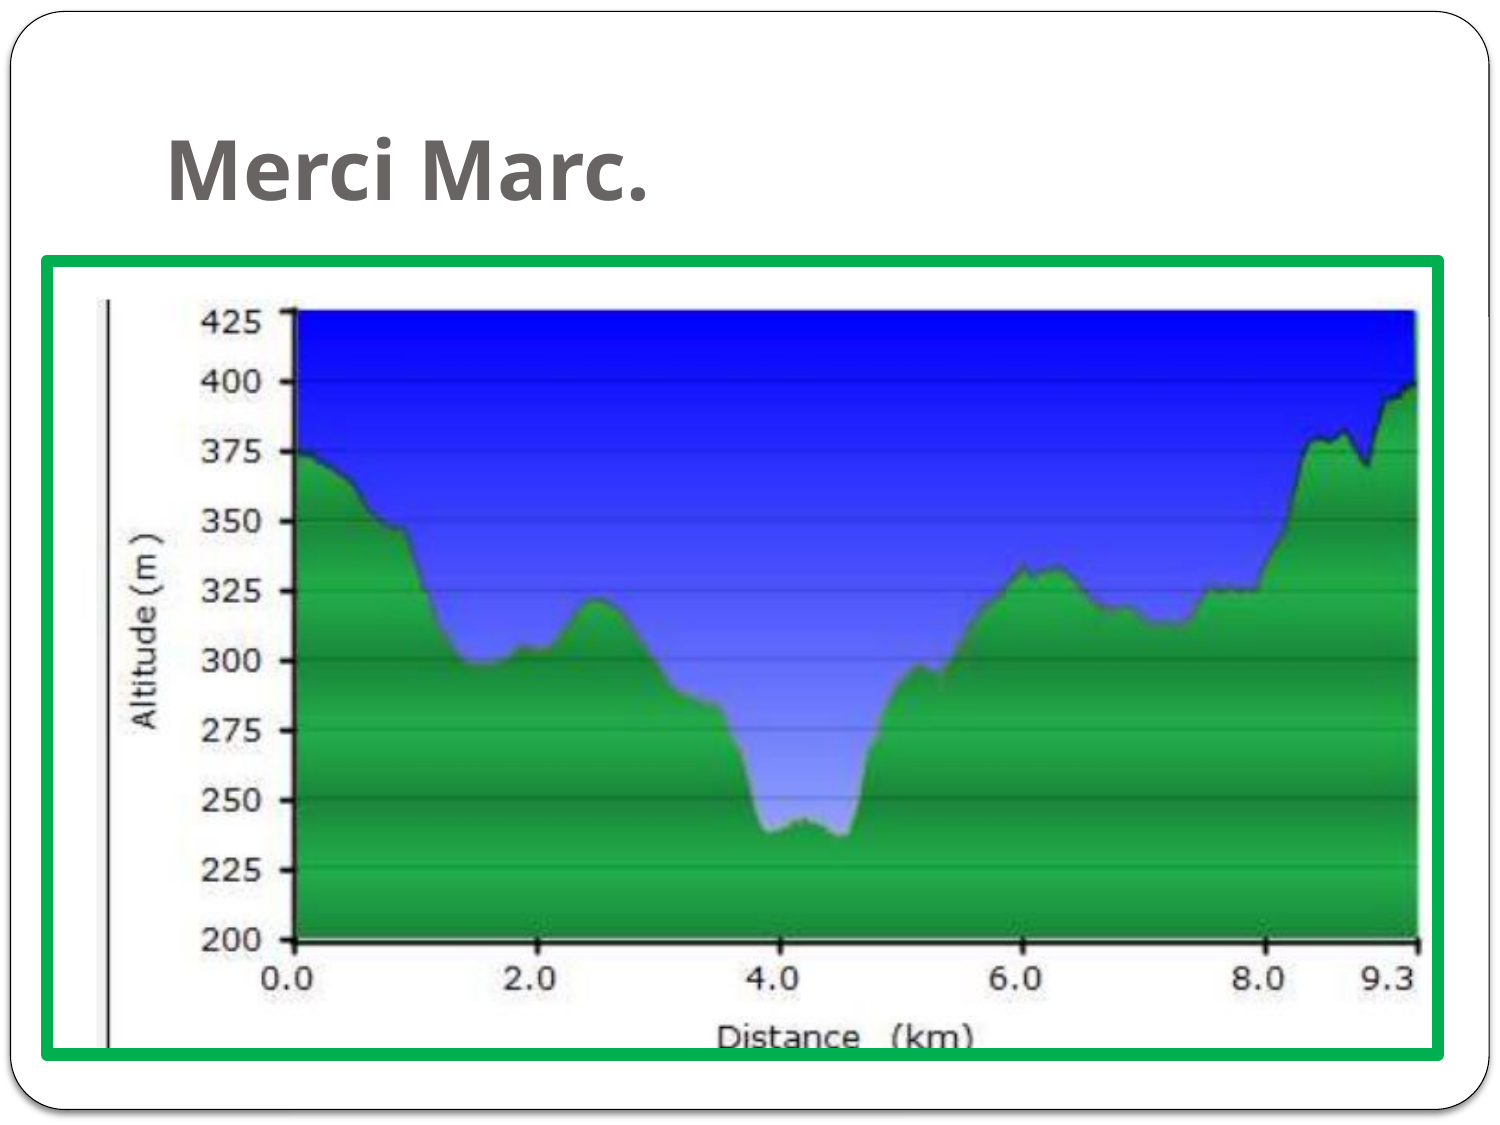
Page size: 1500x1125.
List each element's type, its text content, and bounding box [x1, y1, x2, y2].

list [52, 266, 1433, 1049]
title Merci Marc. [150, 45, 1425, 233]
